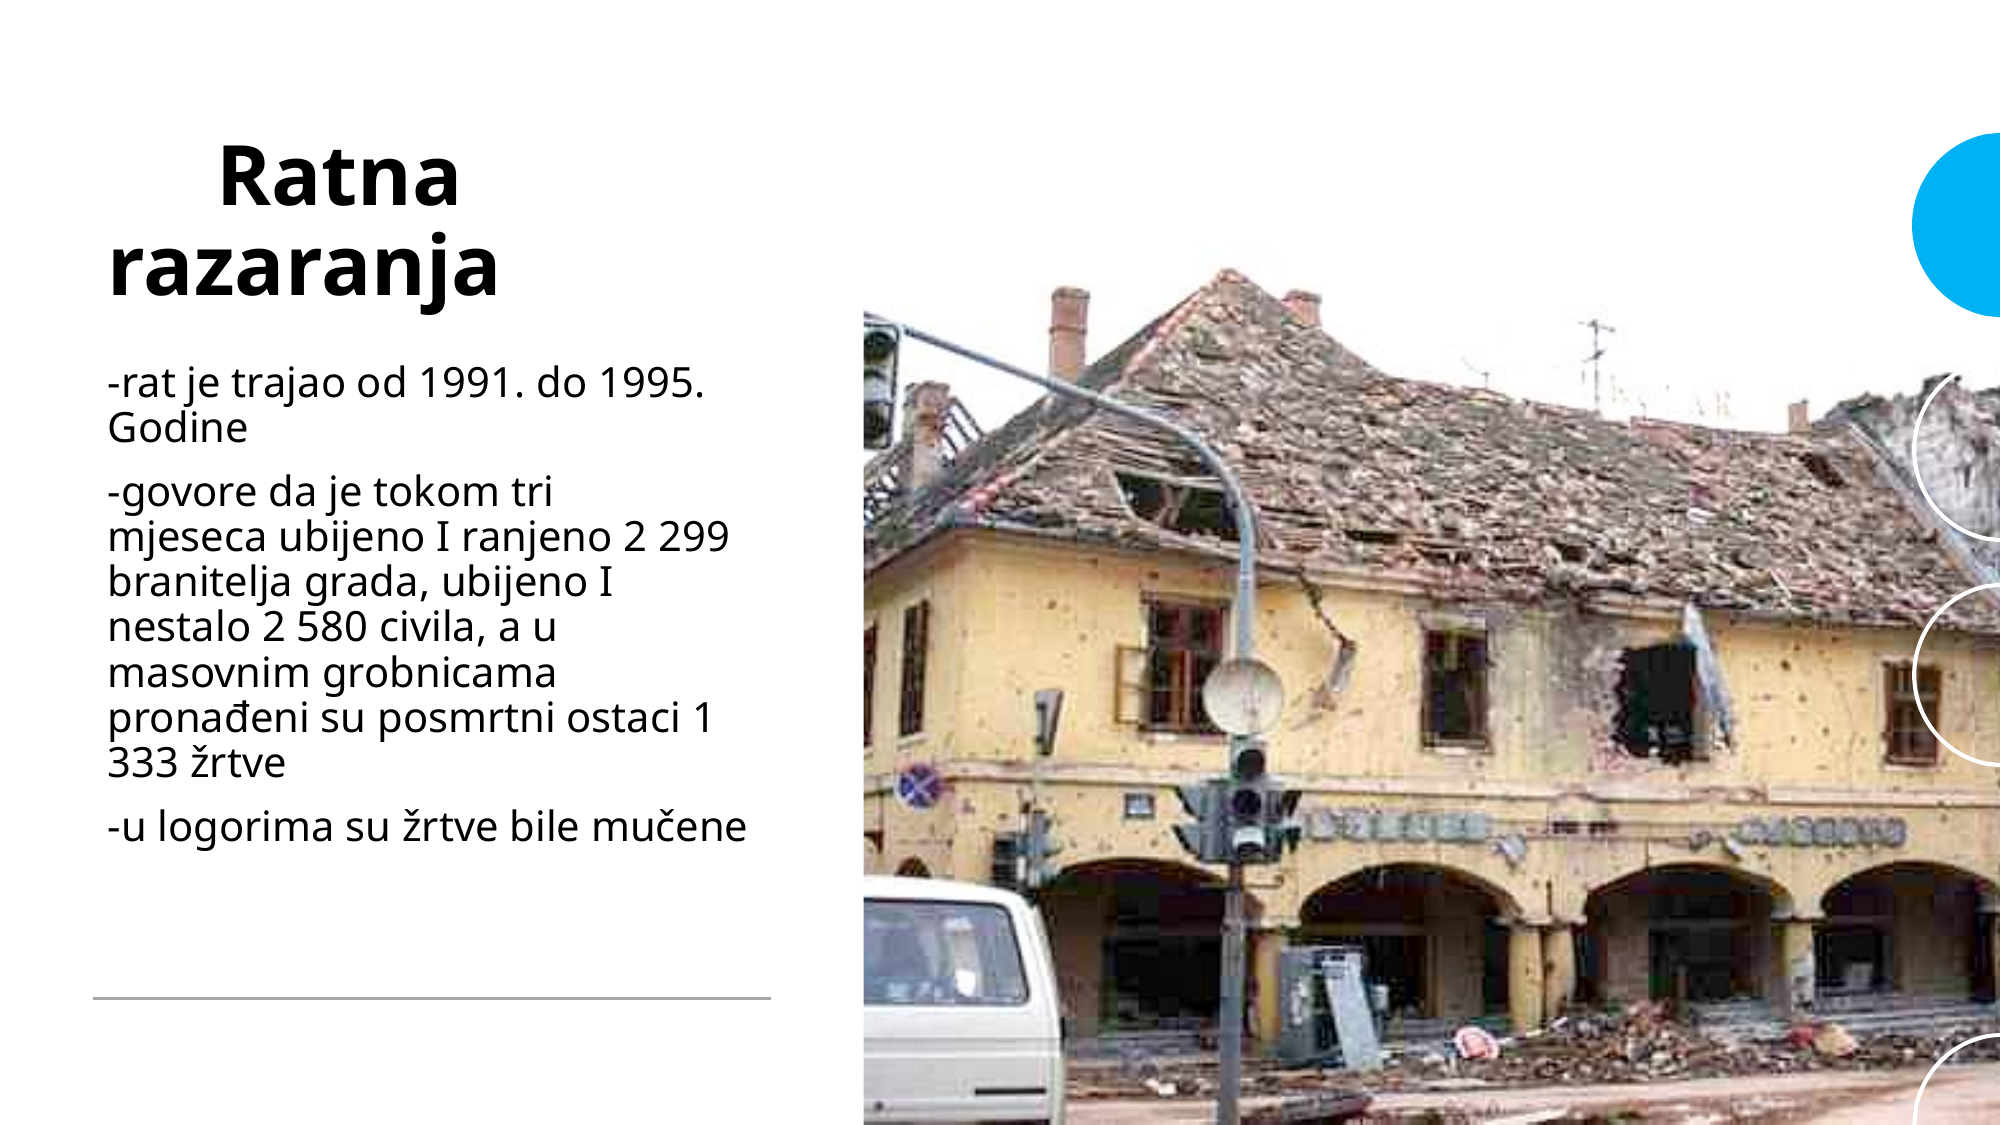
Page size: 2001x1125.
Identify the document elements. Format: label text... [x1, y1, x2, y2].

title Ratna razaranja [92, 126, 771, 335]
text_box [1688, 0, 2000, 1125]
list -rat je trajao od 1991. do 1995. Godine -govore da je tokom tri mjeseca ubijeno I ranjeno 2 299 branitelja grada, ubijeno I nestalo 2 580 civila, a u masovnim grobnicama pronađeni su posmrtni ostaci 1 333 žrtve -u logorima su žrtve bile mučene [92, 354, 771, 946]
text_box [0, 0, 863, 1125]
picture [863, 0, 1688, 1125]
